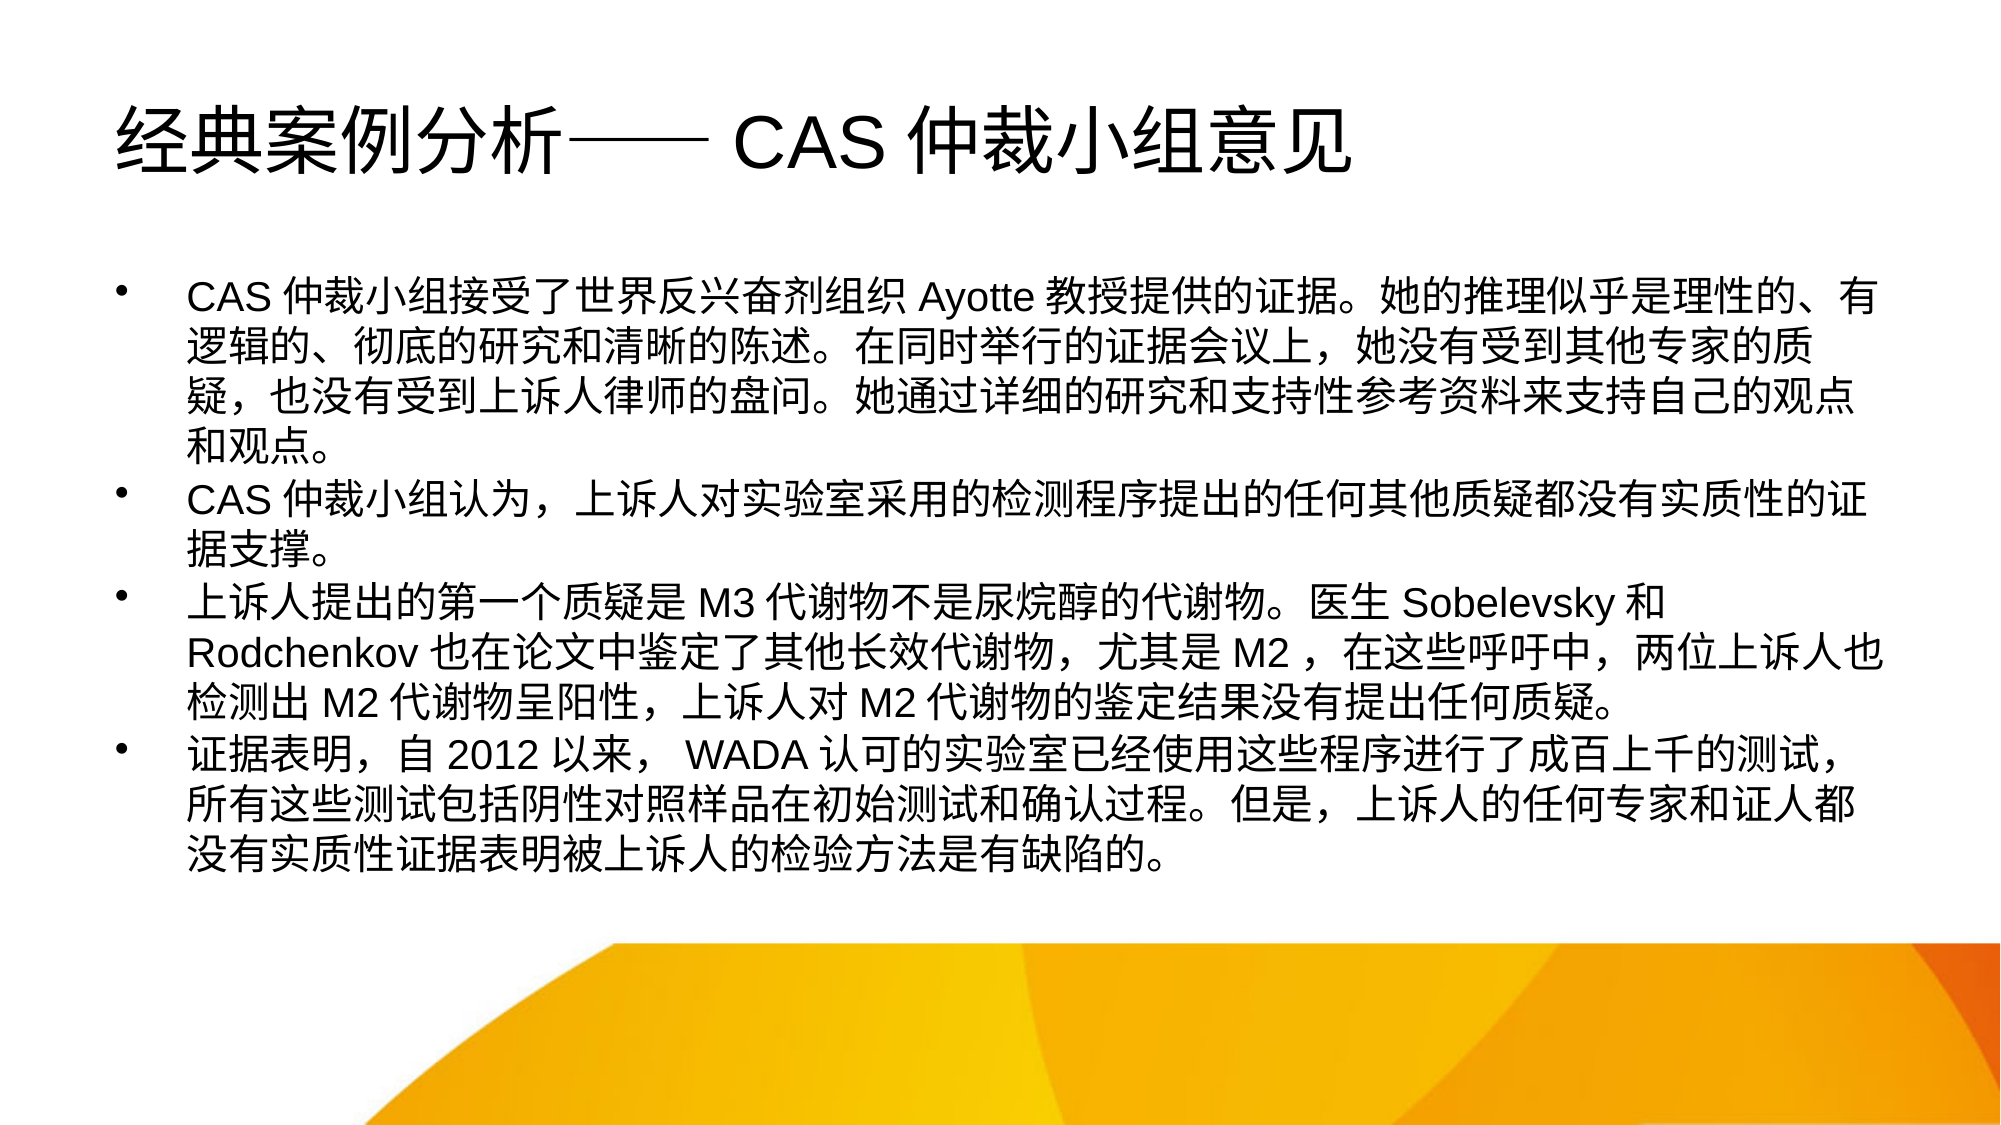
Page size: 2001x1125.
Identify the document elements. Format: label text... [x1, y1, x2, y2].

picture [0, 0, 2001, 1125]
list CAS仲裁小组接受了世界反兴奋剂组织Ayotte教授提供的证据。她的推理似乎是理性的、有逻辑的、彻底的研究和清晰的陈述。在同时举行的证据会议上，她没有受到其他专家的质疑，也没有受到上诉人律师的盘问。她通过详细的研究和支持性参考资料来支持自己的观点和观点。 CAS仲裁小组认为，上诉人对实验室采用的检测程序提出的任何其他质疑都没有实质性的证据支撑。 上诉人提出的第一个质疑是M3代谢物不是尿烷醇的代谢物。医生Sobelevsky和Rodchenkov也在论文中鉴定了其他长效代谢物，尤其是M2，在这些呼吁中，两位上诉人也检测出M2代谢物呈阳性，上诉人对M2代谢物的鉴定结果没有提出任何质疑。 证据表明，自2012以来，WADA认可的实验室已经使用这些程序进行了成百上千的测试，所有这些测试包括阴性对照样品在初始测试和确认过程。但是，上诉人的任何专家和证人都没有实质性证据表明被上诉人的检验方法是有缺陷的。 [99, 262, 1901, 1006]
title 经典案例分析——CAS仲裁小组意见 [99, 44, 1901, 233]
